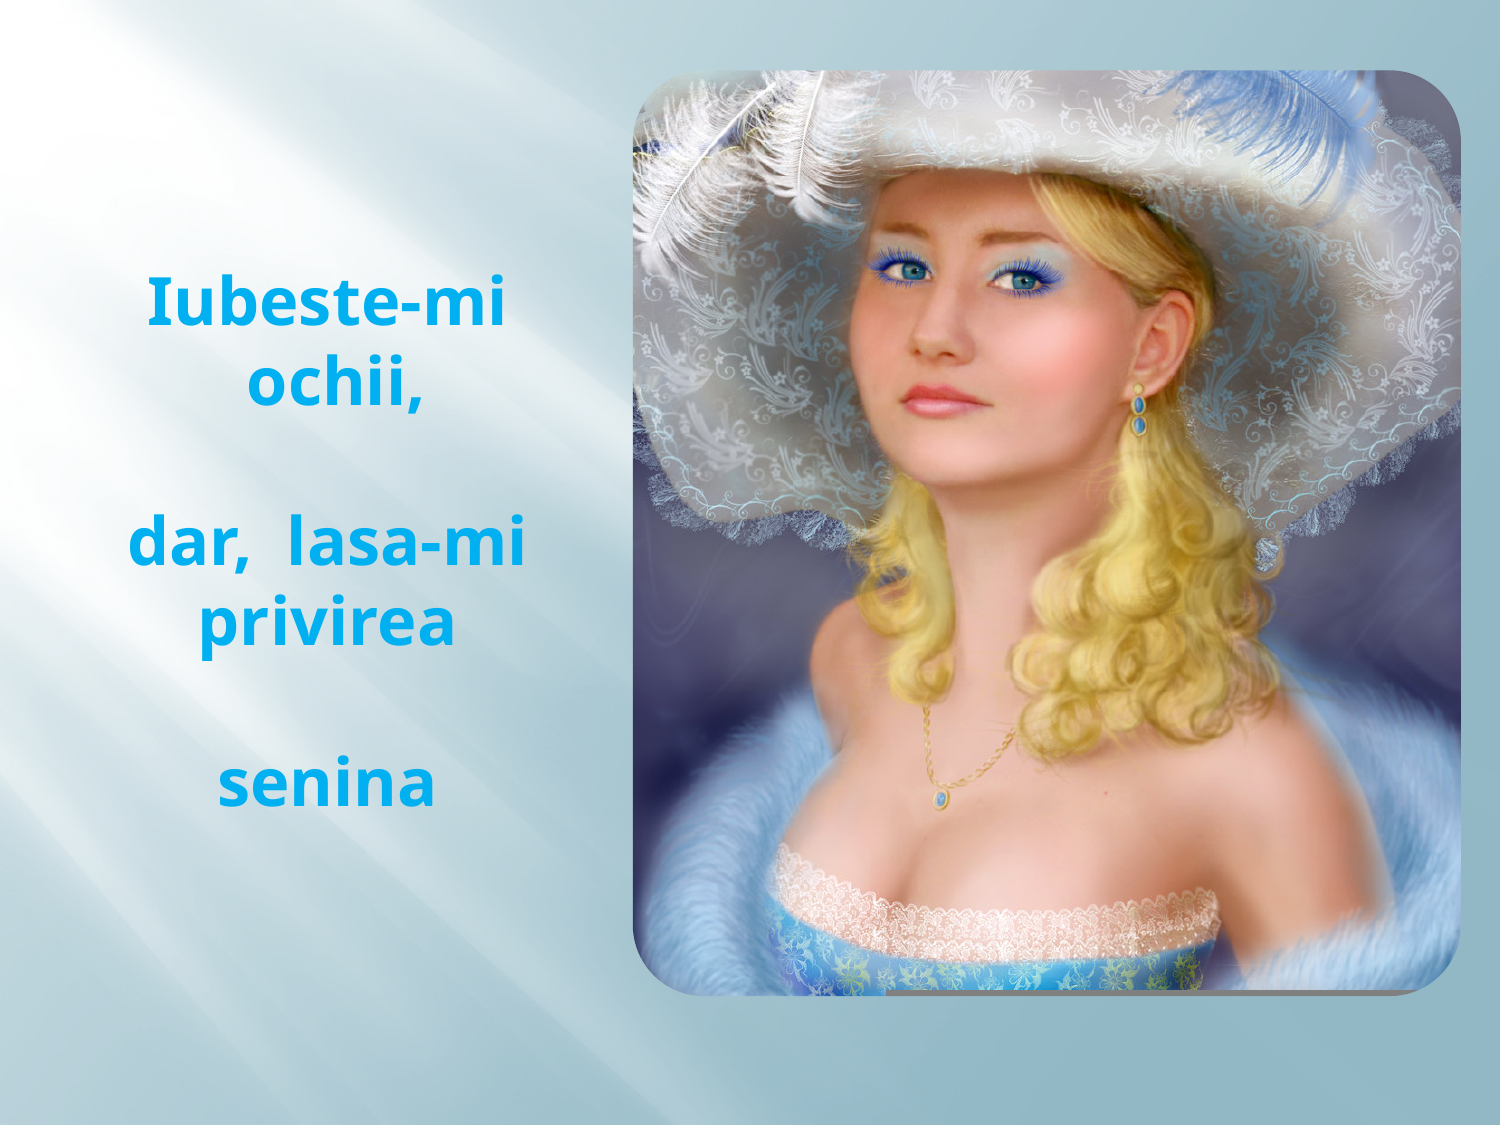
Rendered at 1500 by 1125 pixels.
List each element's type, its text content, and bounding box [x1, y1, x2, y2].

title Iubeste-mi ochii, dar, lasa-mi privirea senina [75, 117, 598, 961]
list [632, 70, 1462, 997]
